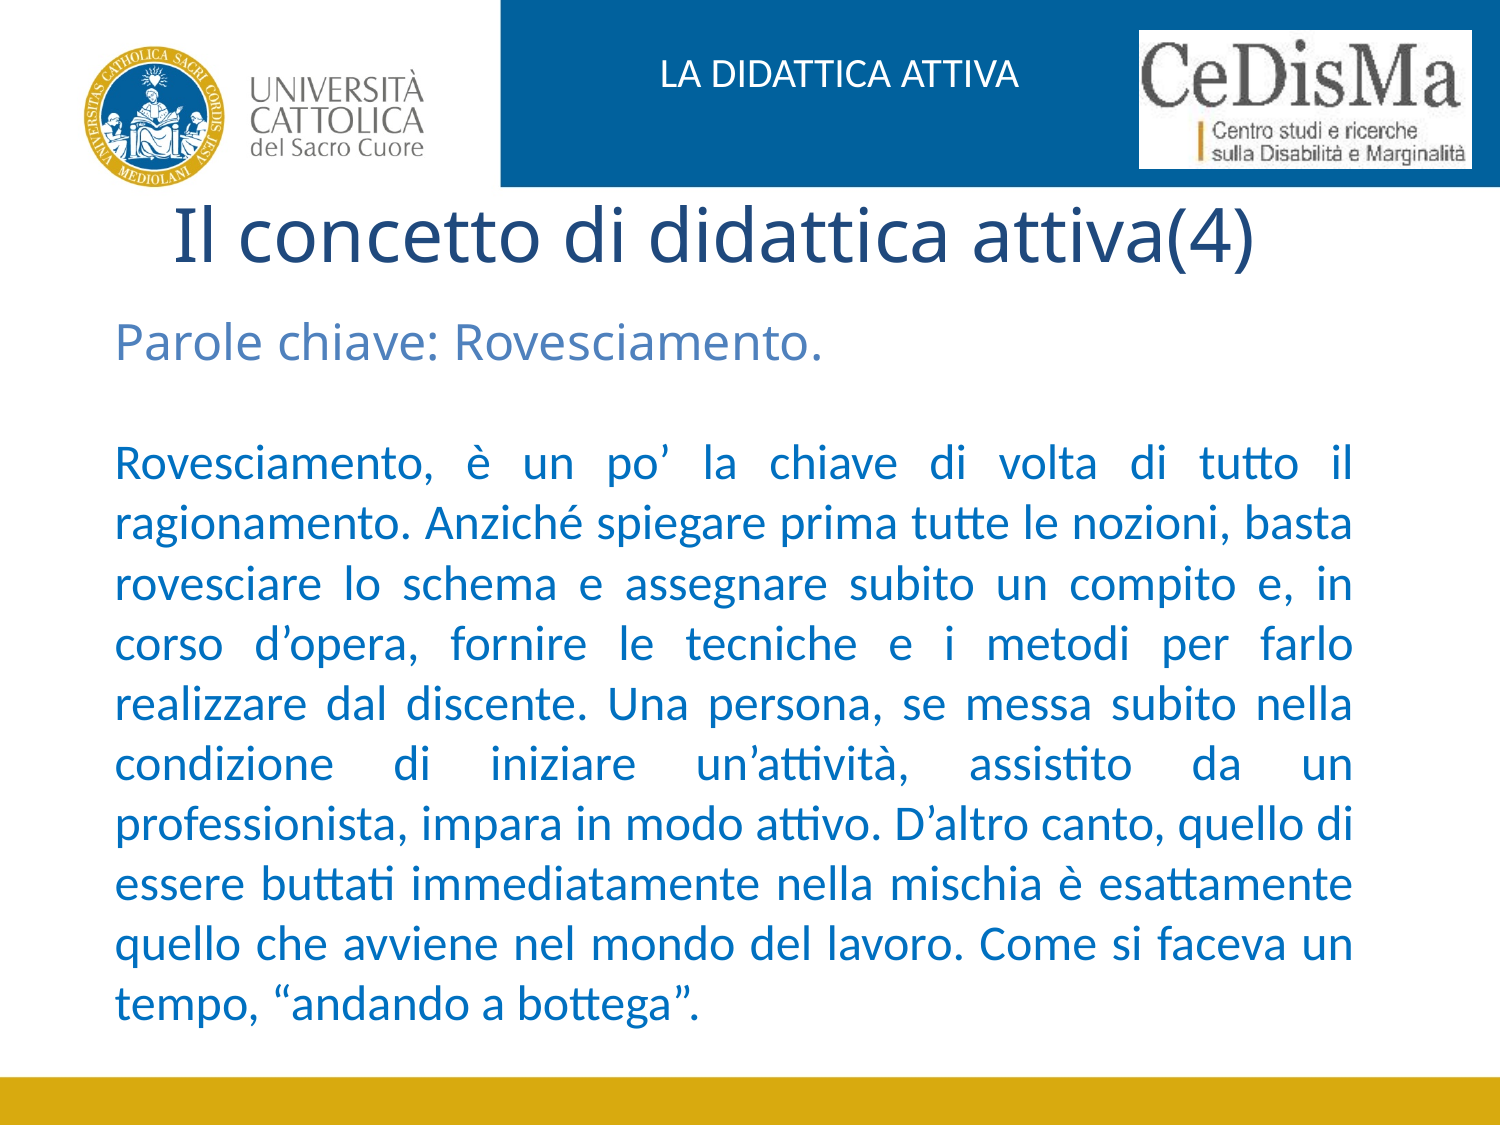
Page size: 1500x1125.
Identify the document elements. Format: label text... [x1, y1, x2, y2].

picture [0, 0, 1500, 1125]
text_box LA DIDATTICA ATTIVA [608, 38, 1081, 173]
text_box Il concetto di didattica attiva(4) [56, 139, 1373, 327]
text_box Parole chiave: Rovesciamento. Rovesciamento, è un po’ la chiave di volta di tutto il ragionamento. Anziché spiegare prima tutte le nozioni, basta rovesciare lo schema e assegnare subito un compito e, in corso d’opera, fornire le tecniche e i metodi per farlo realizzare dal discente. Una persona, se messa subito nella condizione di iniziare un’attività, assistito da un professionista, impara in modo attivo. D’altro canto, quello di essere buttati immediatamente nella mischia è esattamente quello che avviene nel mondo del lavoro. Come si faceva un tempo, “andando a bottega”. [99, 302, 1369, 967]
